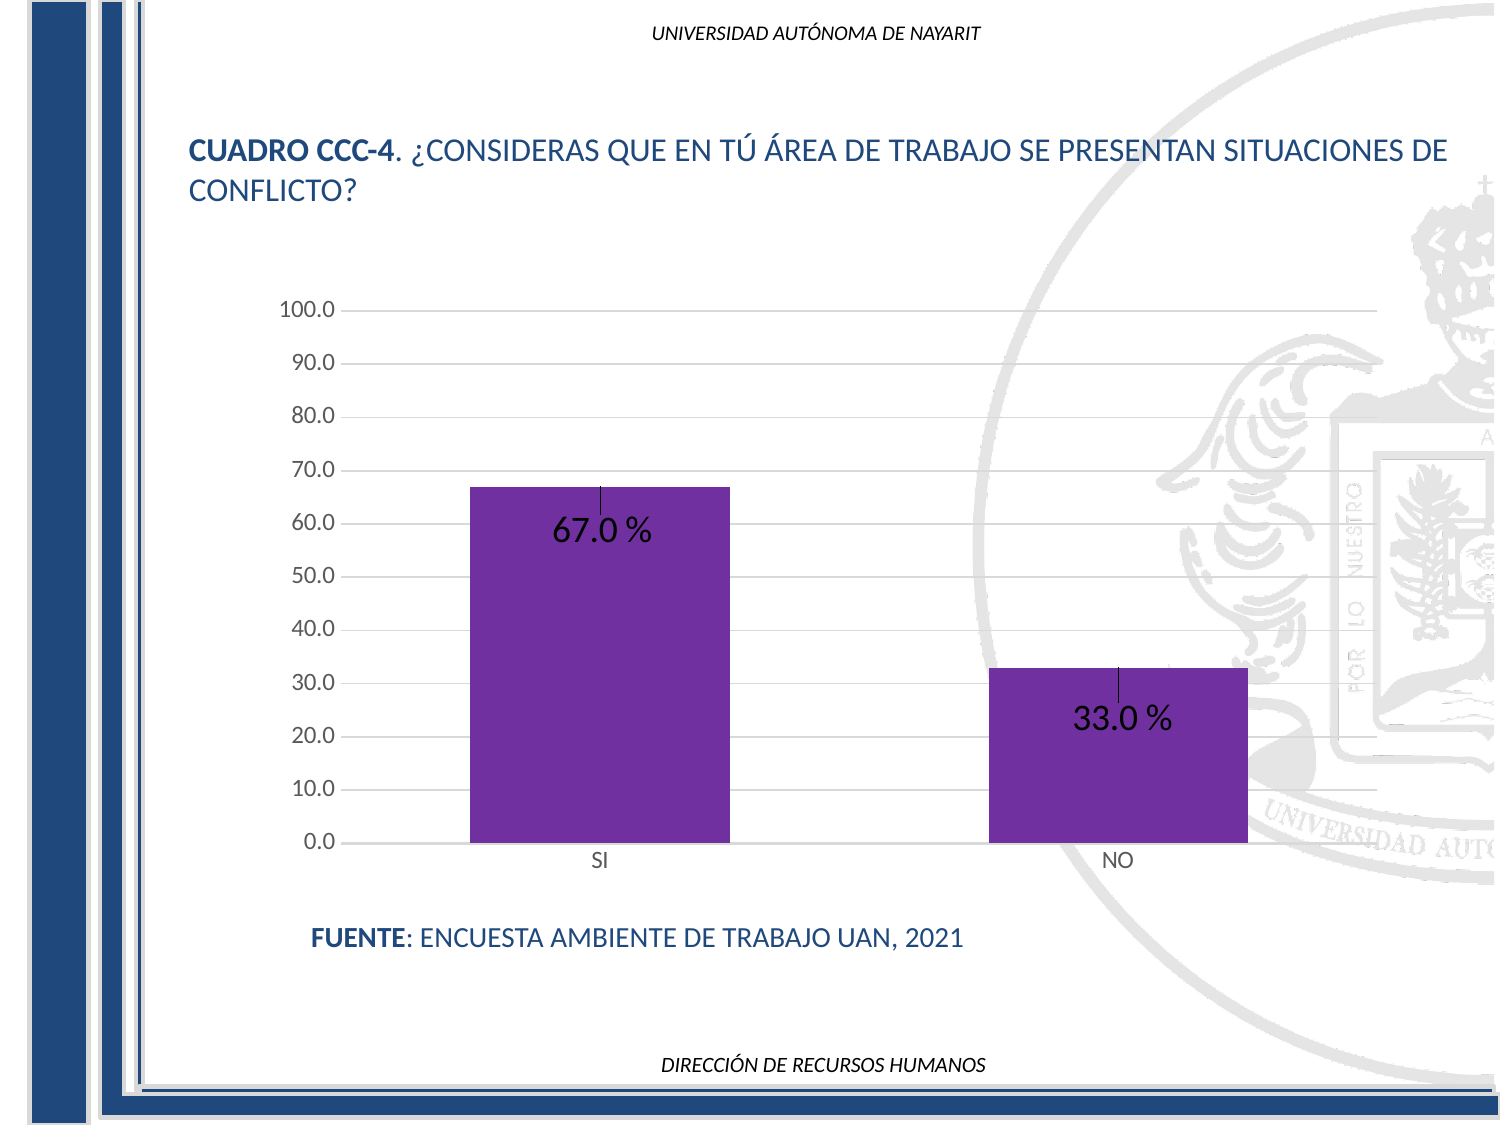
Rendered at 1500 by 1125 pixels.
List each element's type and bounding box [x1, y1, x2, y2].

text_box [29, 0, 1500, 1125]
chart [251, 169, 1386, 914]
